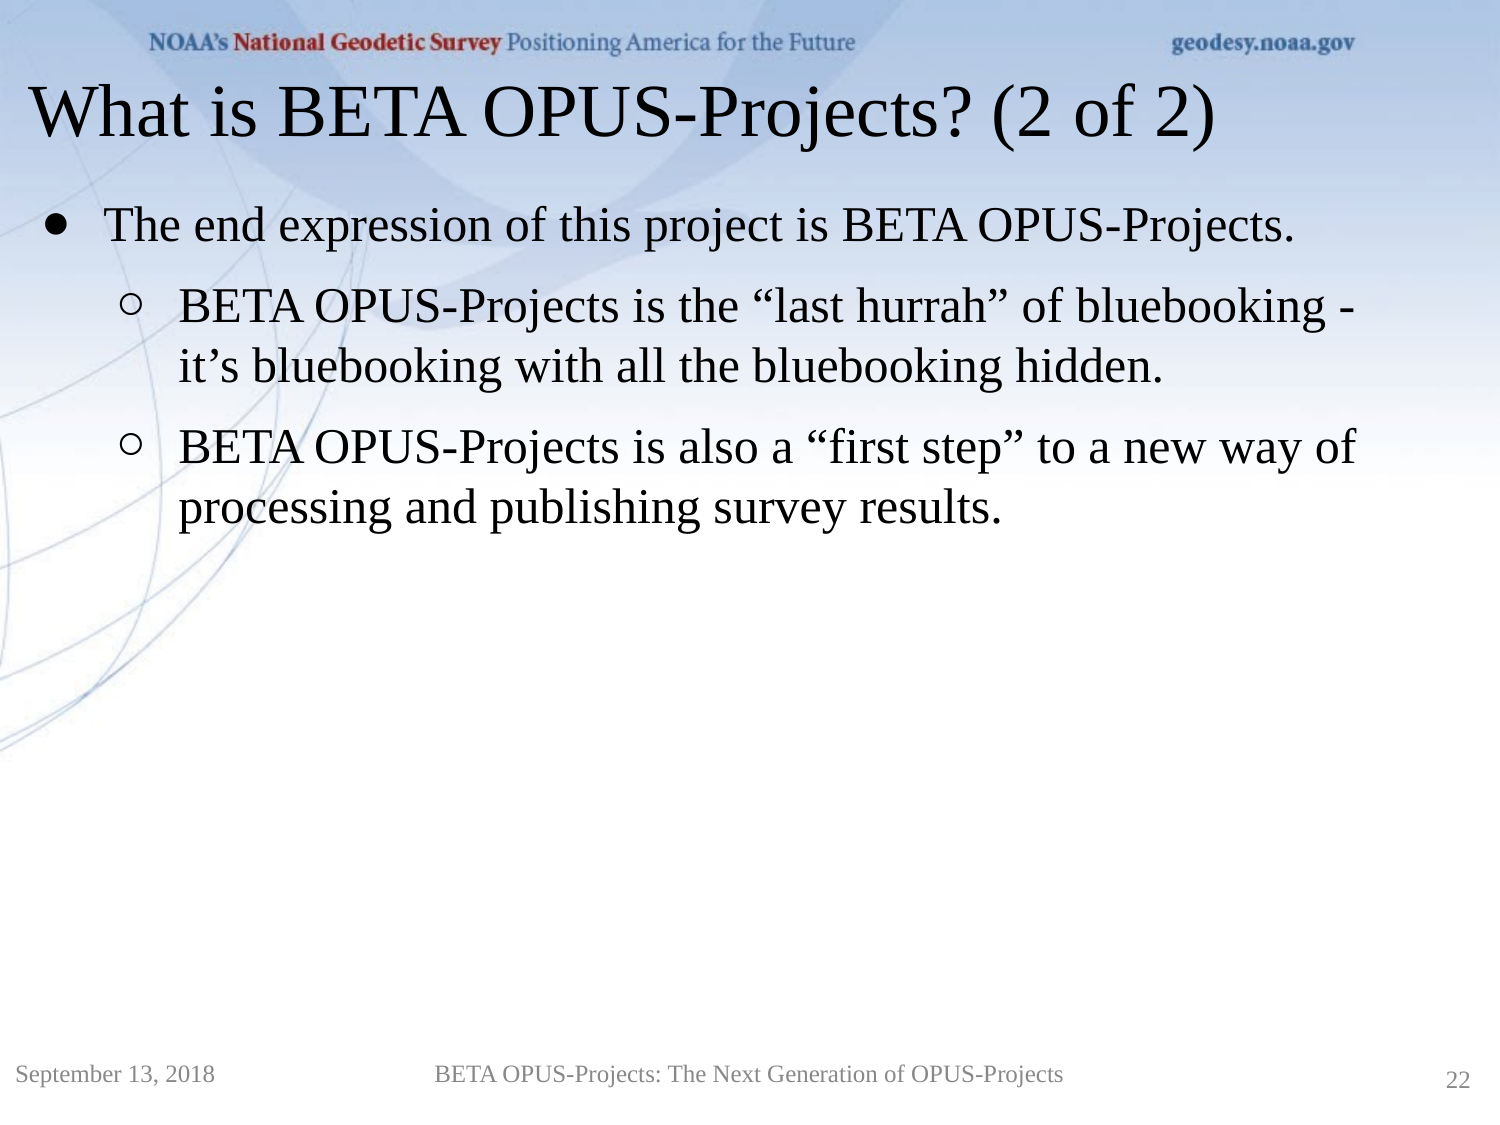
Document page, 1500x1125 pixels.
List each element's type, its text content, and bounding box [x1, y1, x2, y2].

text_box What is BETA OPUS-Projects? (2 of 2) [13, 54, 1486, 184]
picture [0, 0, 1500, 1125]
slide_number 22 [1262, 1043, 1486, 1115]
text_box BETA OPUS-Projects: The Next Generation of OPUS-Projects [237, 1043, 1262, 1115]
text_box September 13, 2018 [0, 1042, 237, 1115]
text_box The end expression of this project is BETA OPUS-Projects. BETA OPUS-Projects is the “last hurrah” of bluebooking - it’s bluebooking with all the bluebooking hidden. BETA OPUS-Projects is also a “first step” to a new way of processing and publishing survey results. [13, 184, 1486, 1043]
